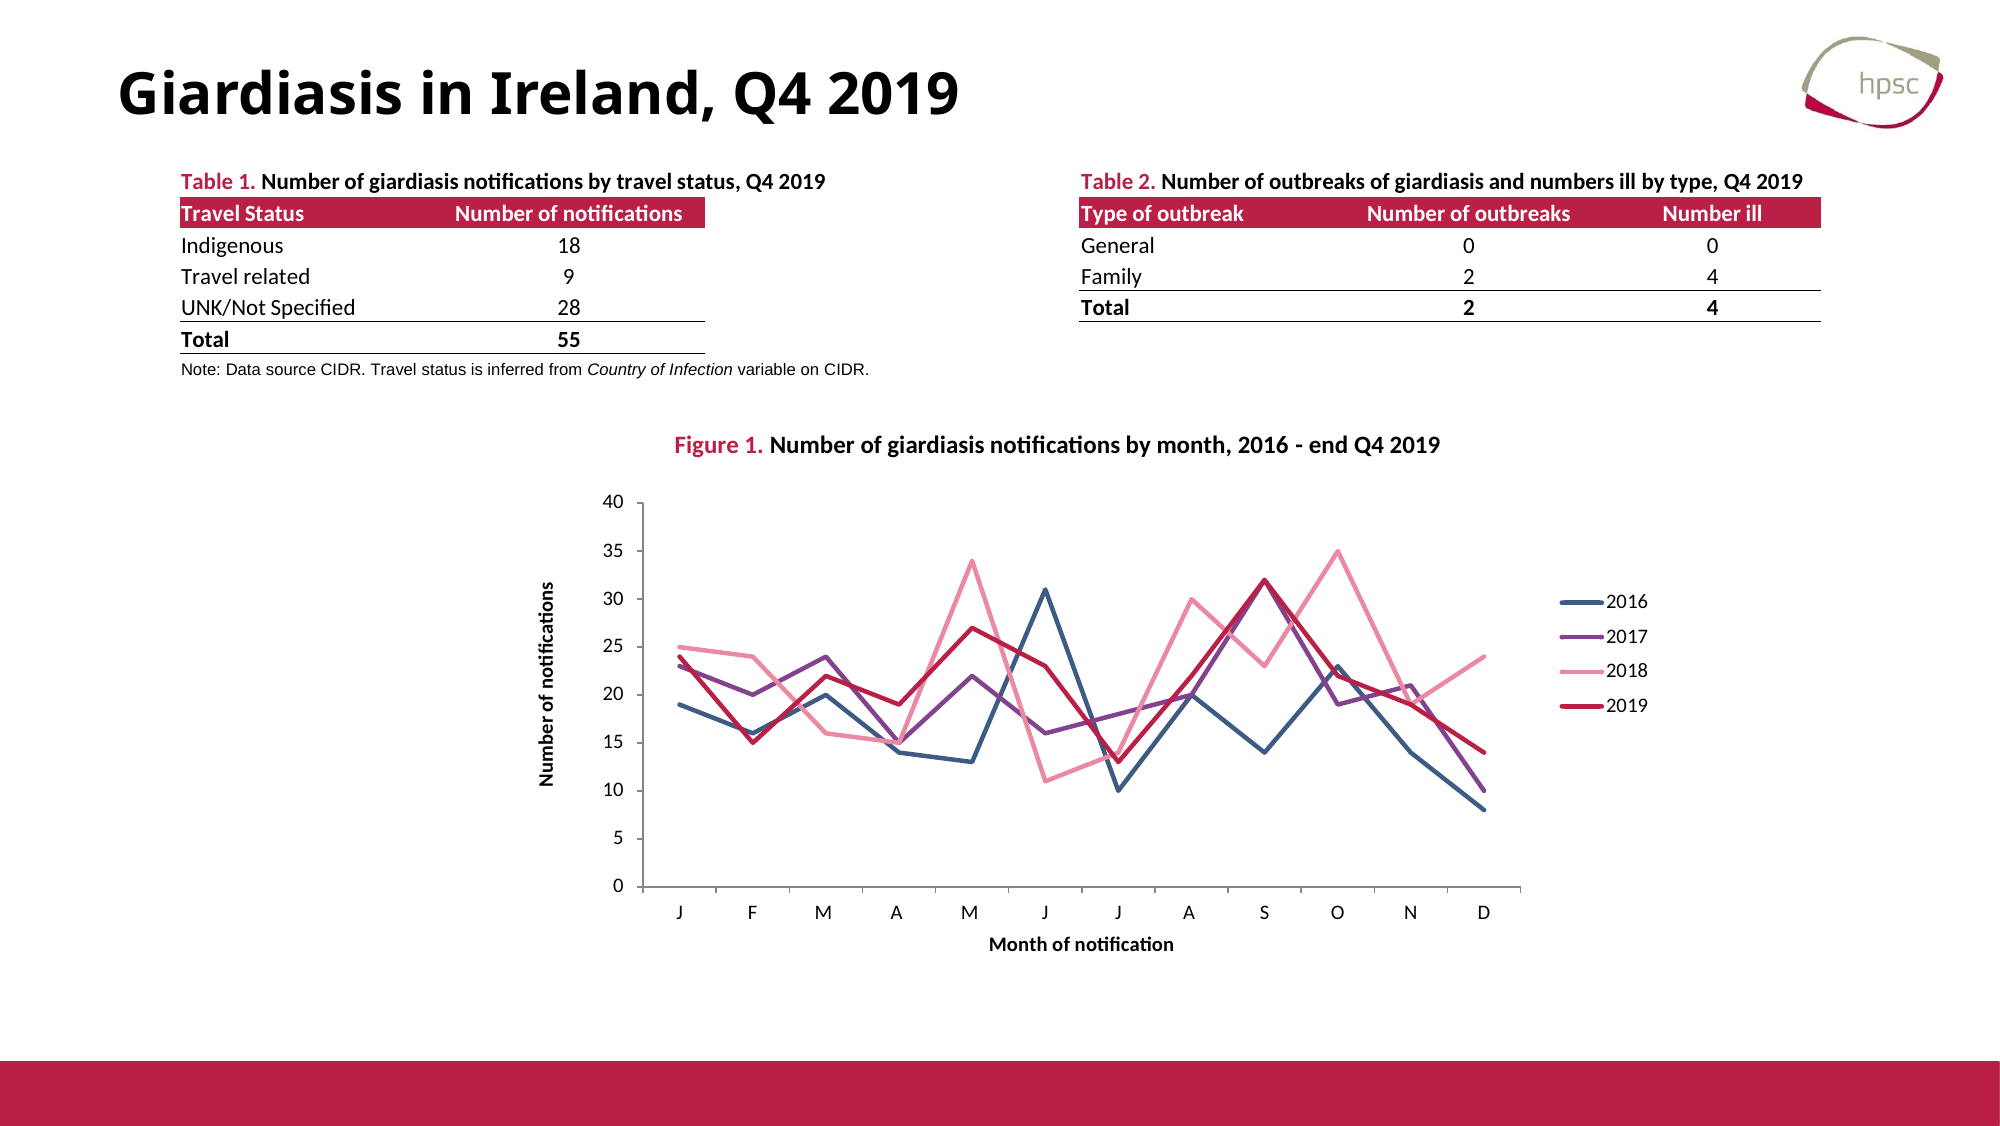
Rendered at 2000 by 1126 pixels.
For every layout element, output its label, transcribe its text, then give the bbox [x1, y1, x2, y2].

title Giardiasis in Ireland, Q4 2019 [99, 45, 1650, 138]
picture [1787, 12, 1956, 153]
picture [179, 161, 1822, 964]
